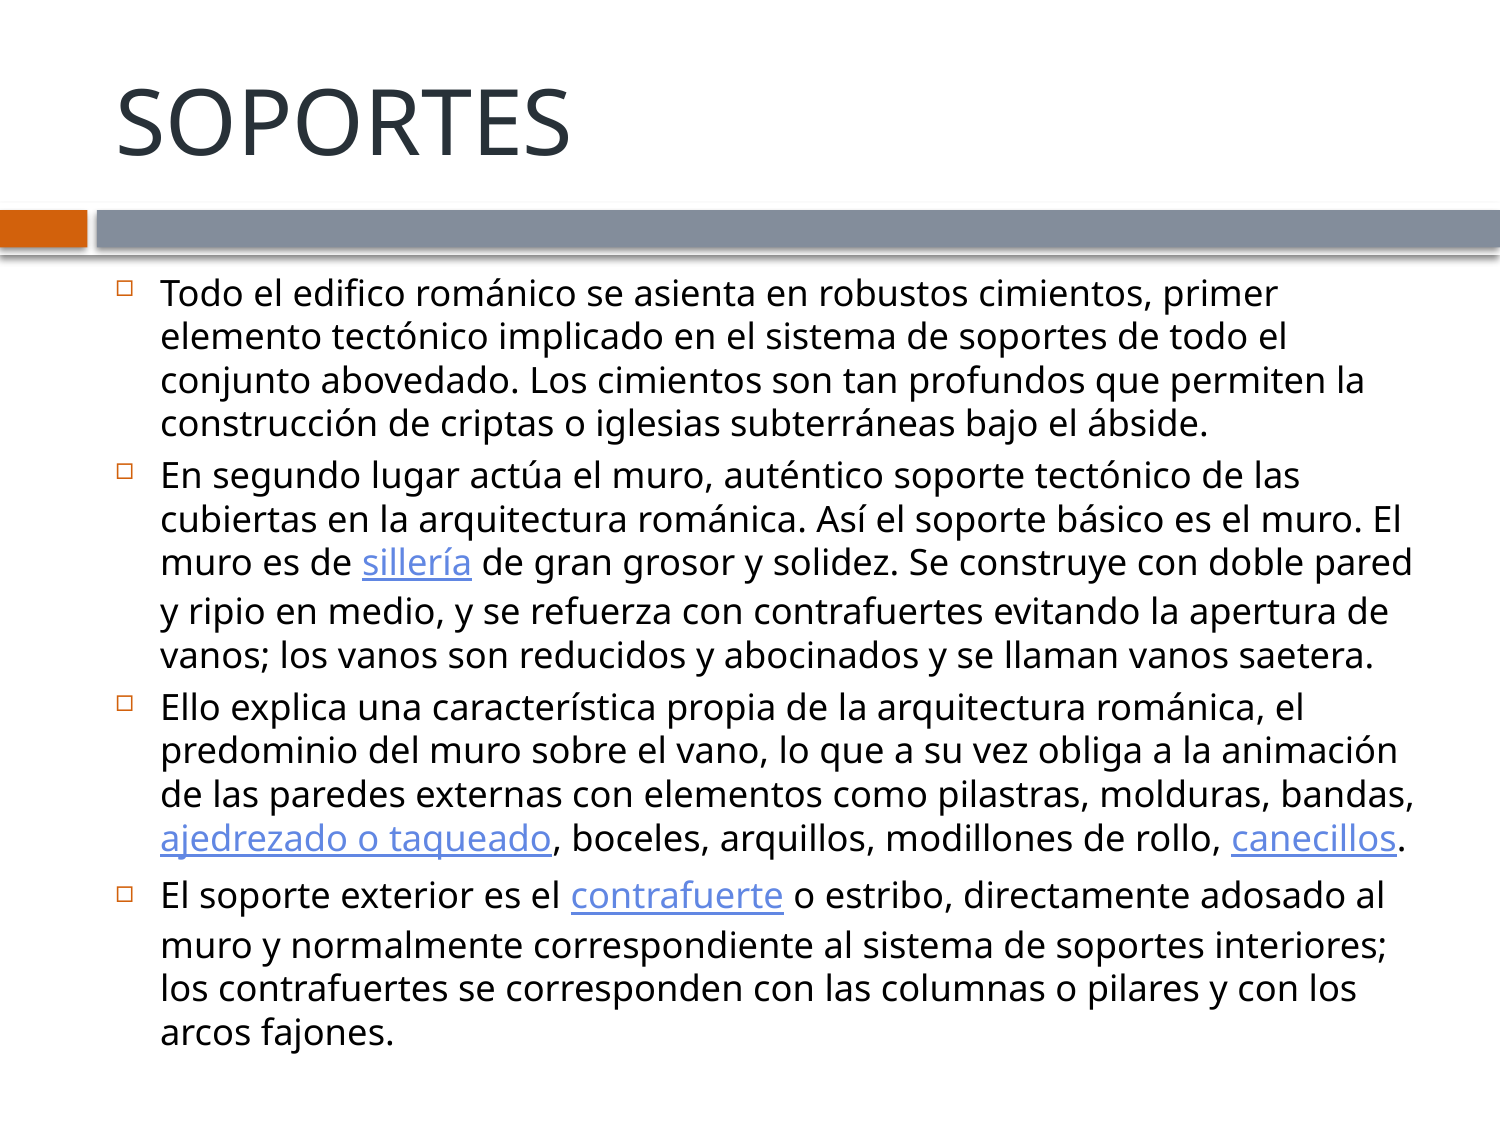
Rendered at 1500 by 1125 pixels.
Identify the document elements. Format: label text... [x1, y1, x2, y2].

title SOPORTES [100, 37, 1438, 200]
list Todo el edifico románico se asienta en robustos cimientos, primer elemento tectónico implicado en el sistema de soportes de todo el conjunto abovedado. Los cimientos son tan profundos que permiten la construcción de criptas o iglesias subterráneas bajo el ábside. En segundo lugar actúa el muro, auténtico soporte tectónico de las cubiertas en la arquitectura románica. Así el soporte básico es el muro. El muro es de sillería de gran grosor y solidez. Se construye con doble pared y ripio en medio, y se refuerza con contrafuertes evitando la apertura de vanos; los vanos son reducidos y abocinados y se llaman vanos saetera. Ello explica una característica propia de la arquitectura románica, el predominio del muro sobre el vano, lo que a su vez obliga a la animación de las paredes externas con elementos como pilastras, molduras, bandas, ajedrezado o taqueado, boceles, arquillos, modillones de rollo, canecillos. El soporte exterior es el contrafuerte o estribo, directamente adosado al muro y normalmente correspondiente al sistema de soportes interiores; los contrafuertes se corresponden con las columnas o pilares y con los arcos fajones. [100, 262, 1438, 1083]
